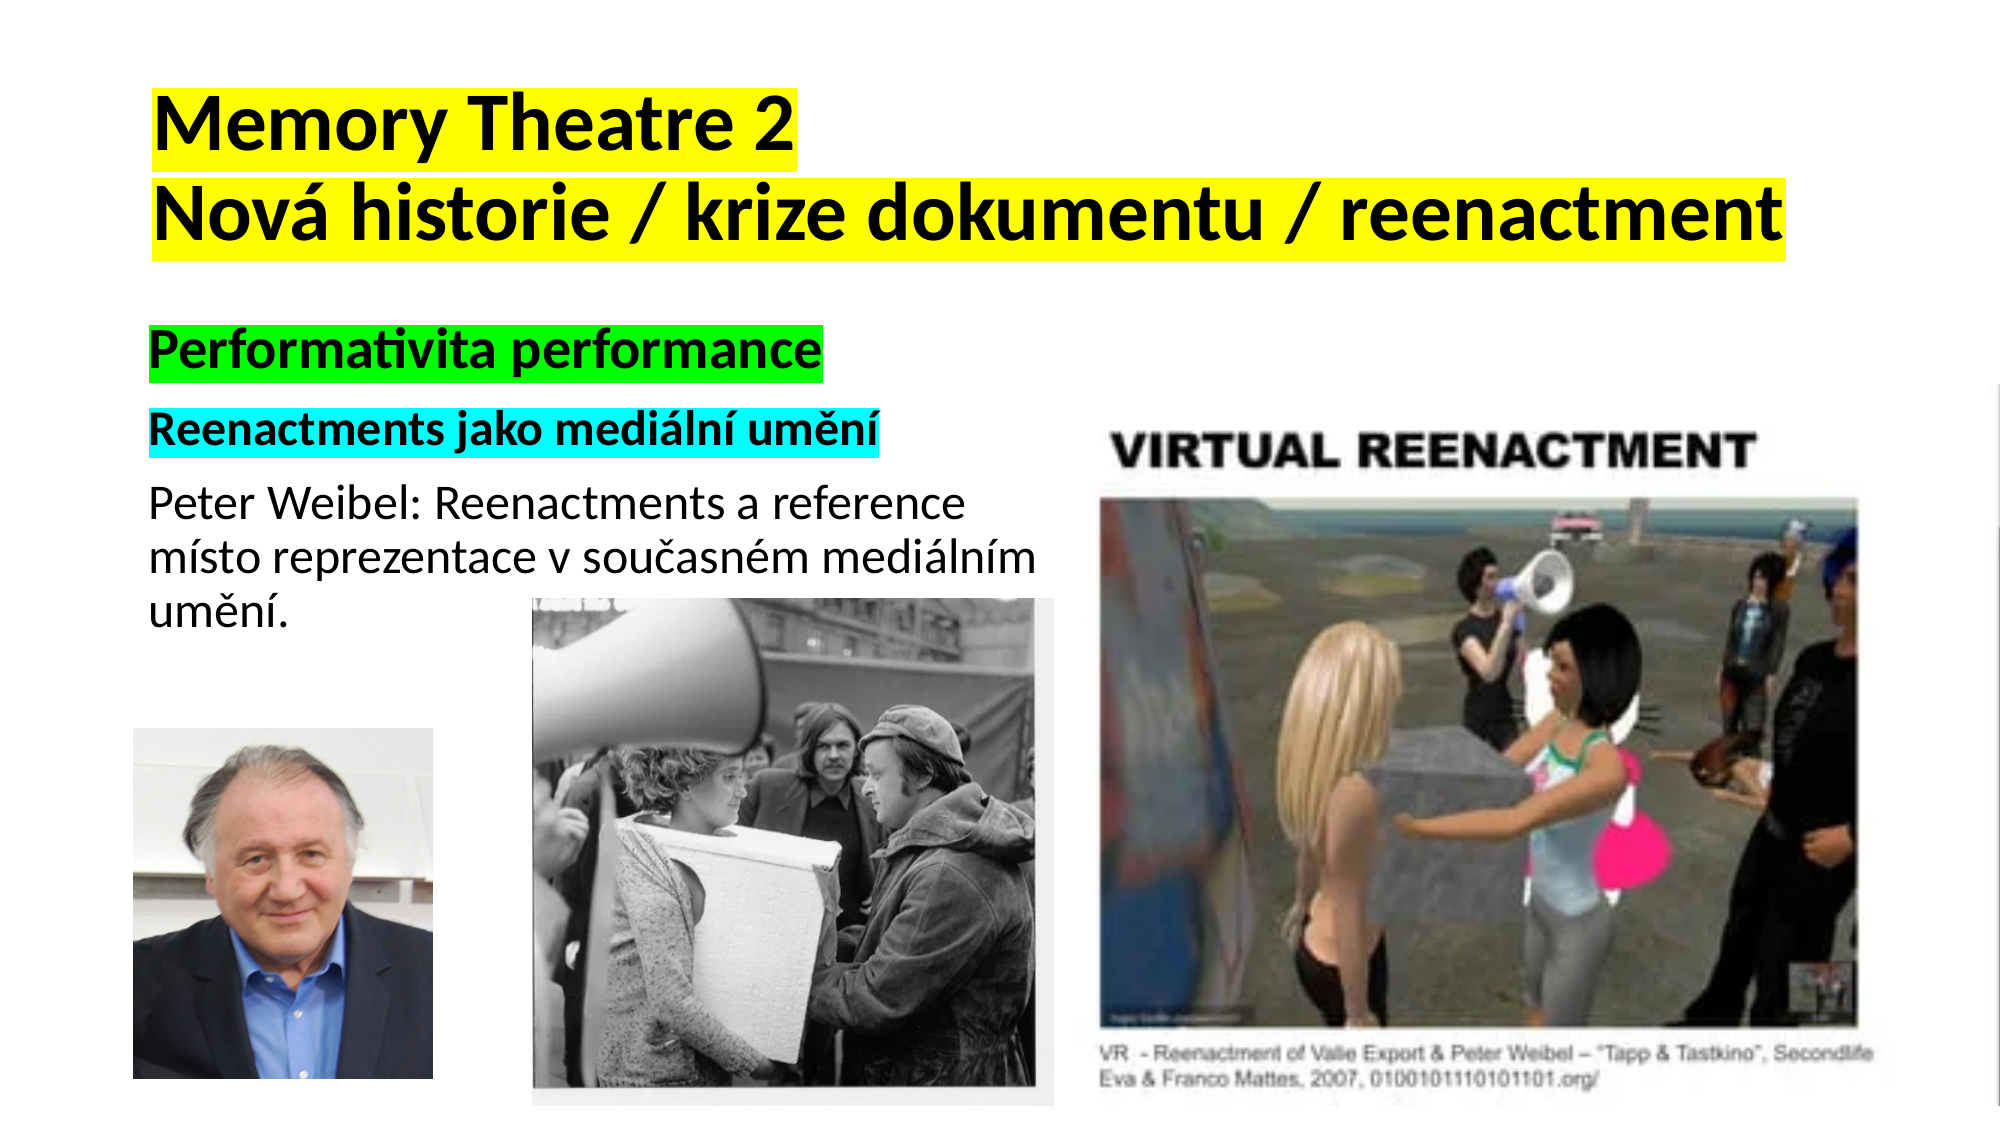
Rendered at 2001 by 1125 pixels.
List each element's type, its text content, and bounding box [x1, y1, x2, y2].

picture [532, 384, 2000, 1106]
title Memory Theatre 2 Nová historie / krize dokumentu / reenactment [137, 59, 1863, 278]
list Performativita performance Reenactments jako mediální umění Peter Weibel: Reenactments a reference místo reprezentace v současném mediálním umění. [133, 310, 1054, 1025]
picture [133, 728, 433, 1079]
